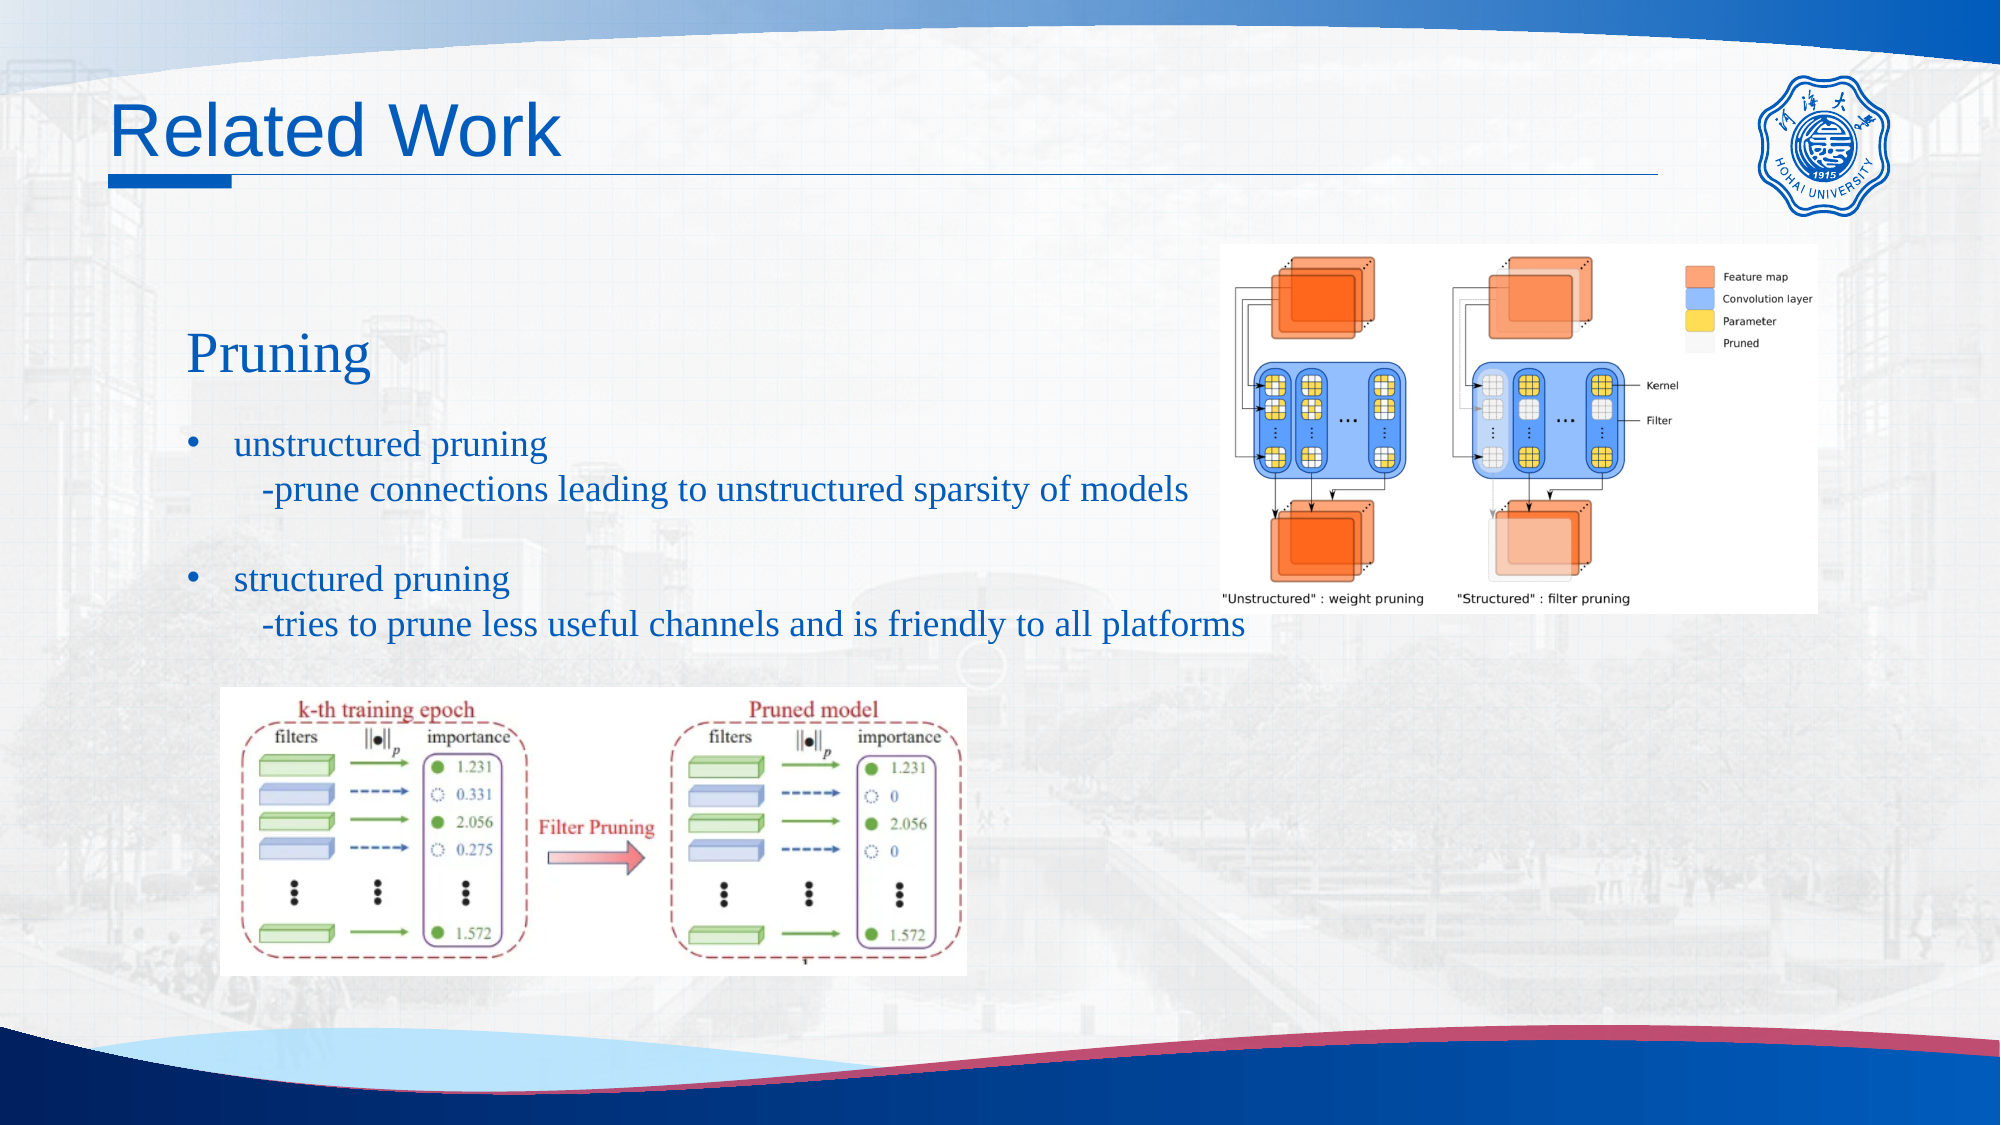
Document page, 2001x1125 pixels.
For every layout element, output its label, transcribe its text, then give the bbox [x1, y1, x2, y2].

text_box Pruning [172, 306, 819, 392]
text_box unstructured pruning -prune connections leading to unstructured sparsity of models structured pruning -tries to prune less useful channels and is friendly to all platforms [172, 411, 1293, 652]
text_box Related Work [94, 74, 783, 161]
picture [1220, 244, 1818, 614]
picture [220, 687, 967, 976]
